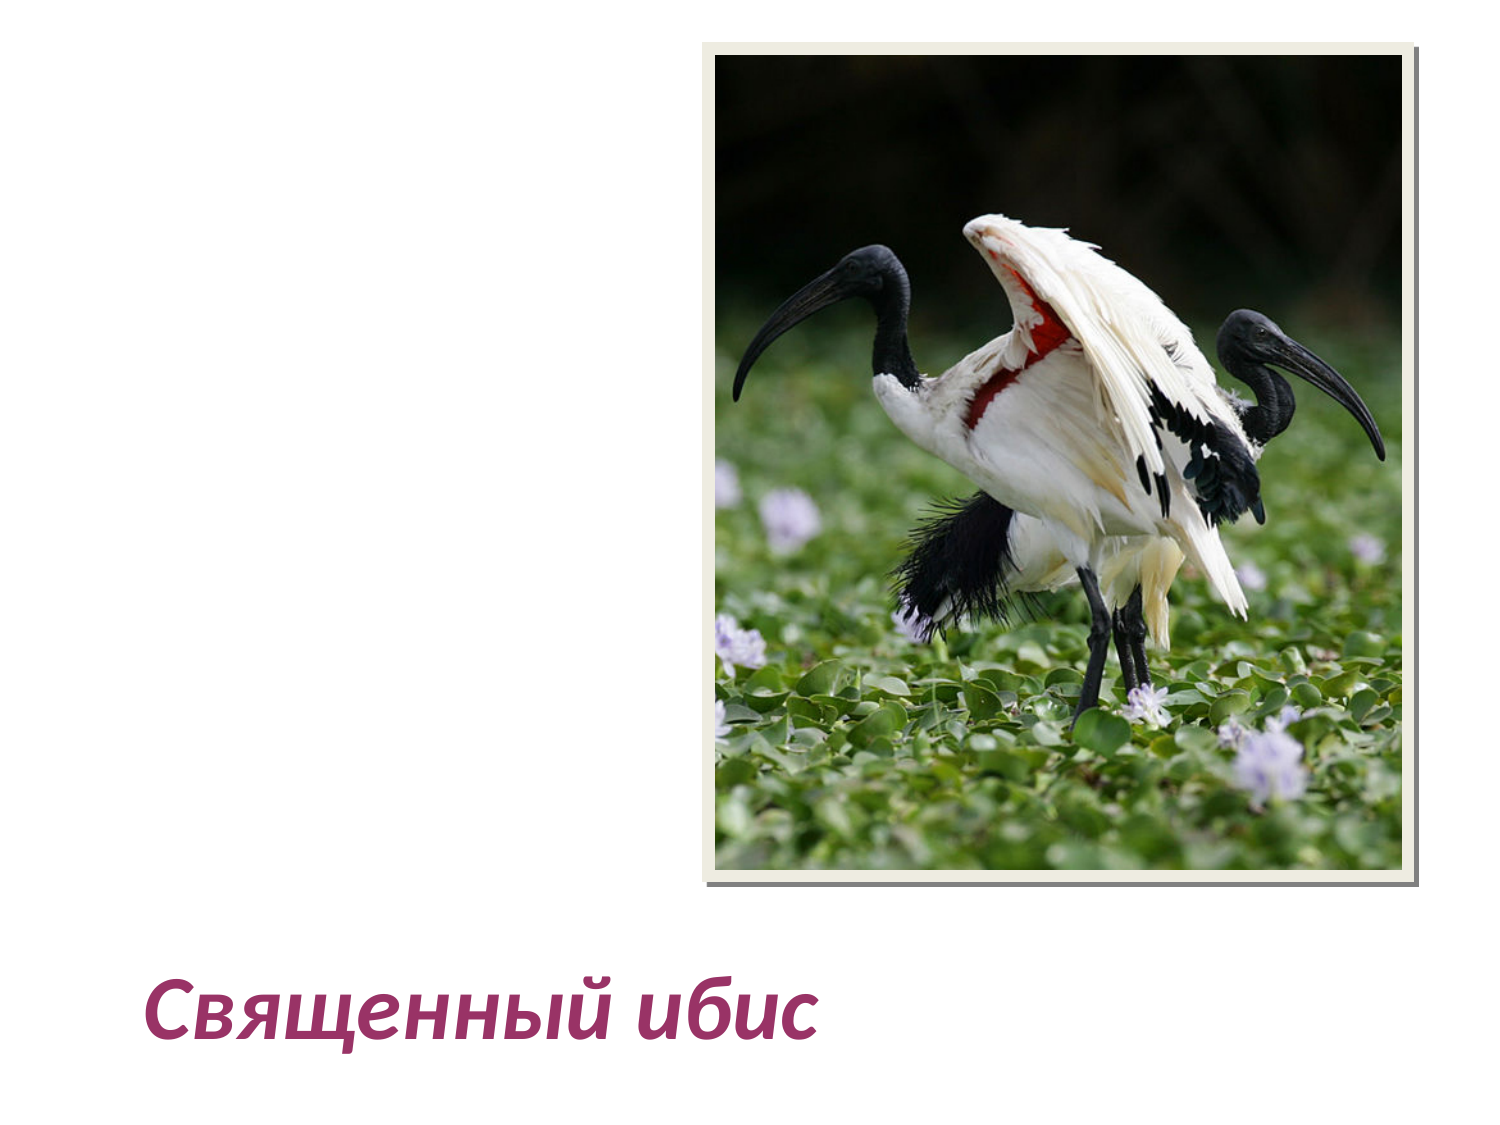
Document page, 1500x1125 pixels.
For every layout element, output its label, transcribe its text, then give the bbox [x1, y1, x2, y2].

picture [714, 54, 1402, 870]
text_box Священный ибис [128, 940, 835, 1066]
